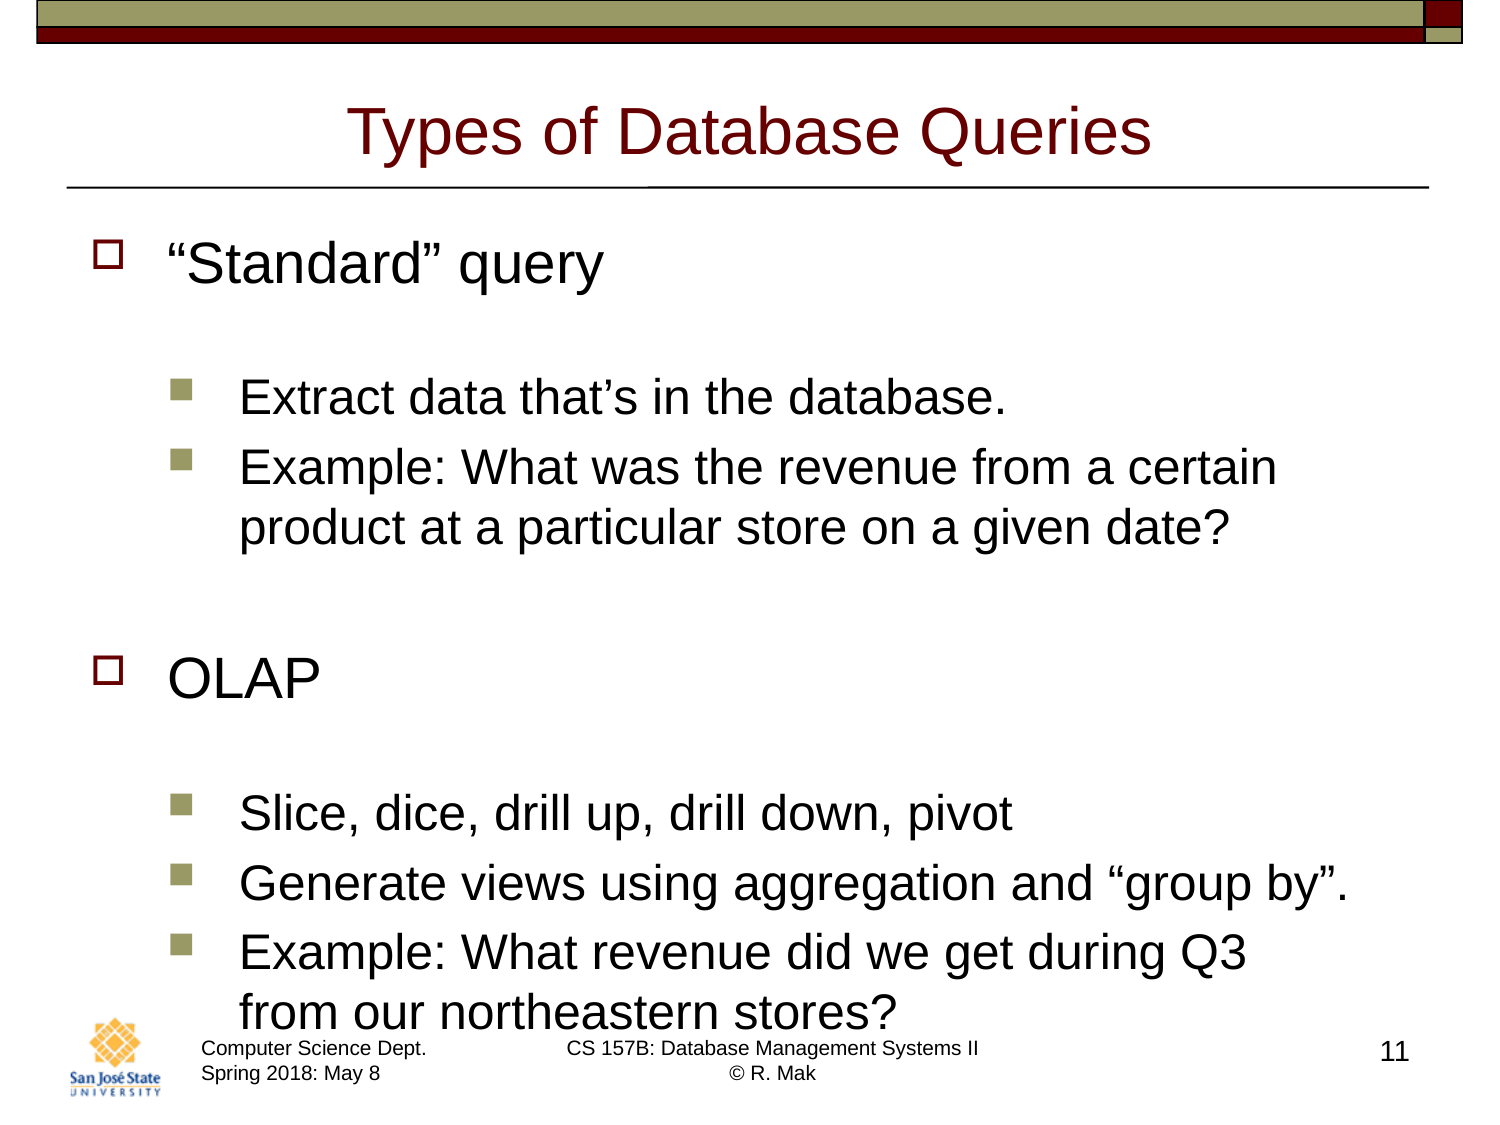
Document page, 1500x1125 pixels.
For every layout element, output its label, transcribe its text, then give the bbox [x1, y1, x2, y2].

slide_number 11 [1305, 1025, 1425, 1100]
picture [60, 1012, 166, 1112]
list “Standard” query Extract data that’s in the database. Example: What was the revenue from a certain product at a particular store on a given date? OLAP Slice, dice, drill up, drill down, pivot Generate views using aggregation and “group by”. Example: What revenue did we get during Q3 from our northeastern stores? [75, 217, 1425, 998]
title Types of Database Queries [75, 67, 1425, 175]
